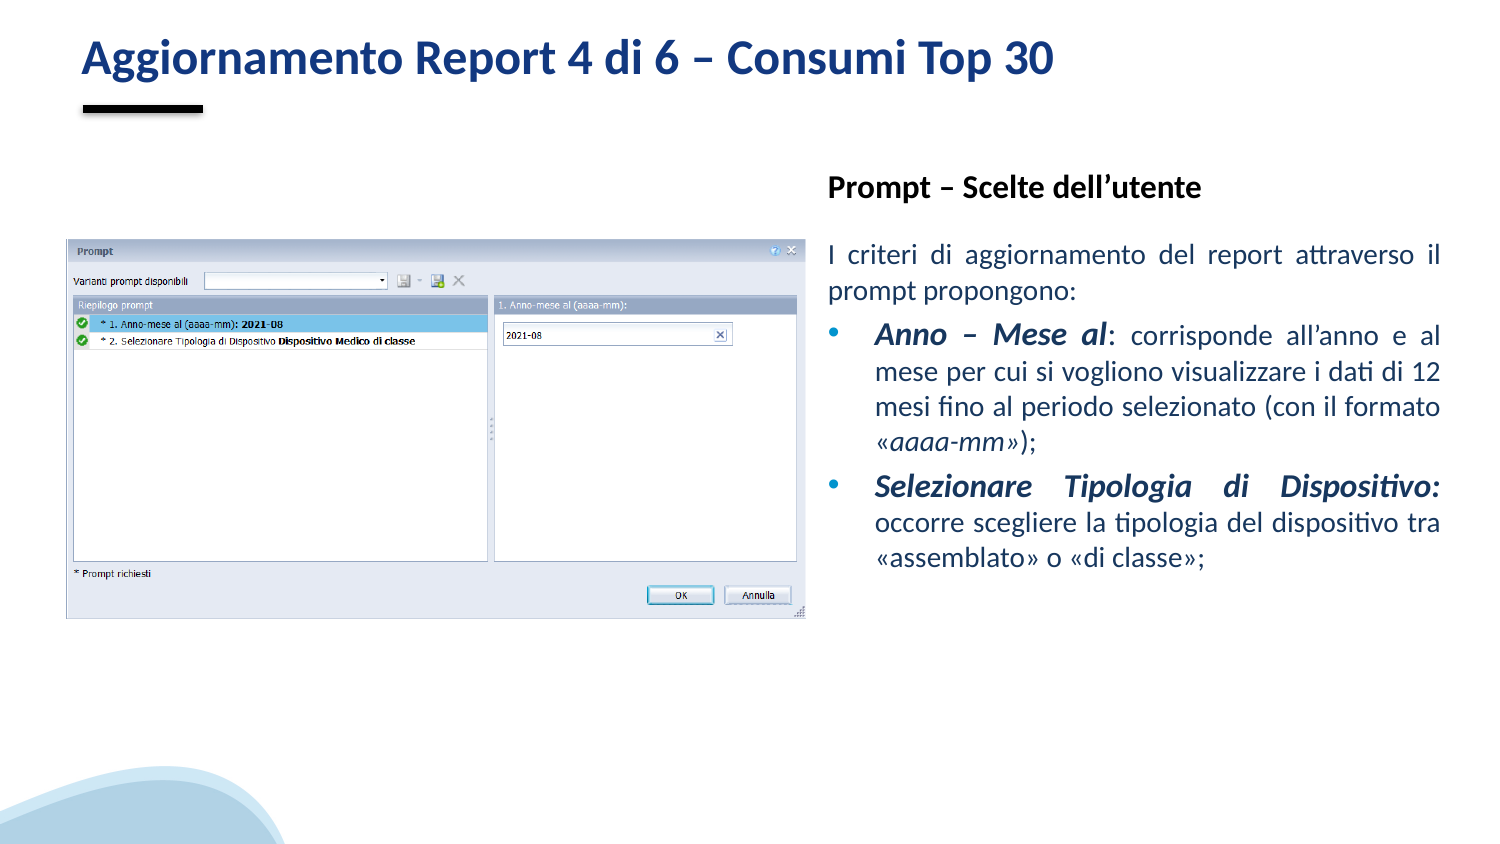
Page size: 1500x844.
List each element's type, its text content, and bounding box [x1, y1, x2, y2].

list I criteri di aggiornamento del report attraverso il prompt propongono: Anno – Mese al: corrisponde all’anno e al mese per cui si vogliono visualizzare i dati di 12 mesi fino al periodo selezionato (con il formato «aaaa-mm»); Selezionare Tipologia di Dispositivo: occorre scegliere la tipologia del dispositivo tra «assemblato» o «di classe»; [813, 228, 1456, 825]
list Prompt – Scelte dell’utente [813, 157, 1473, 222]
title Aggiornamento Report 4 di 6 – Consumi Top 30 [66, 0, 1418, 109]
picture [66, 238, 806, 620]
picture [0, 752, 320, 844]
